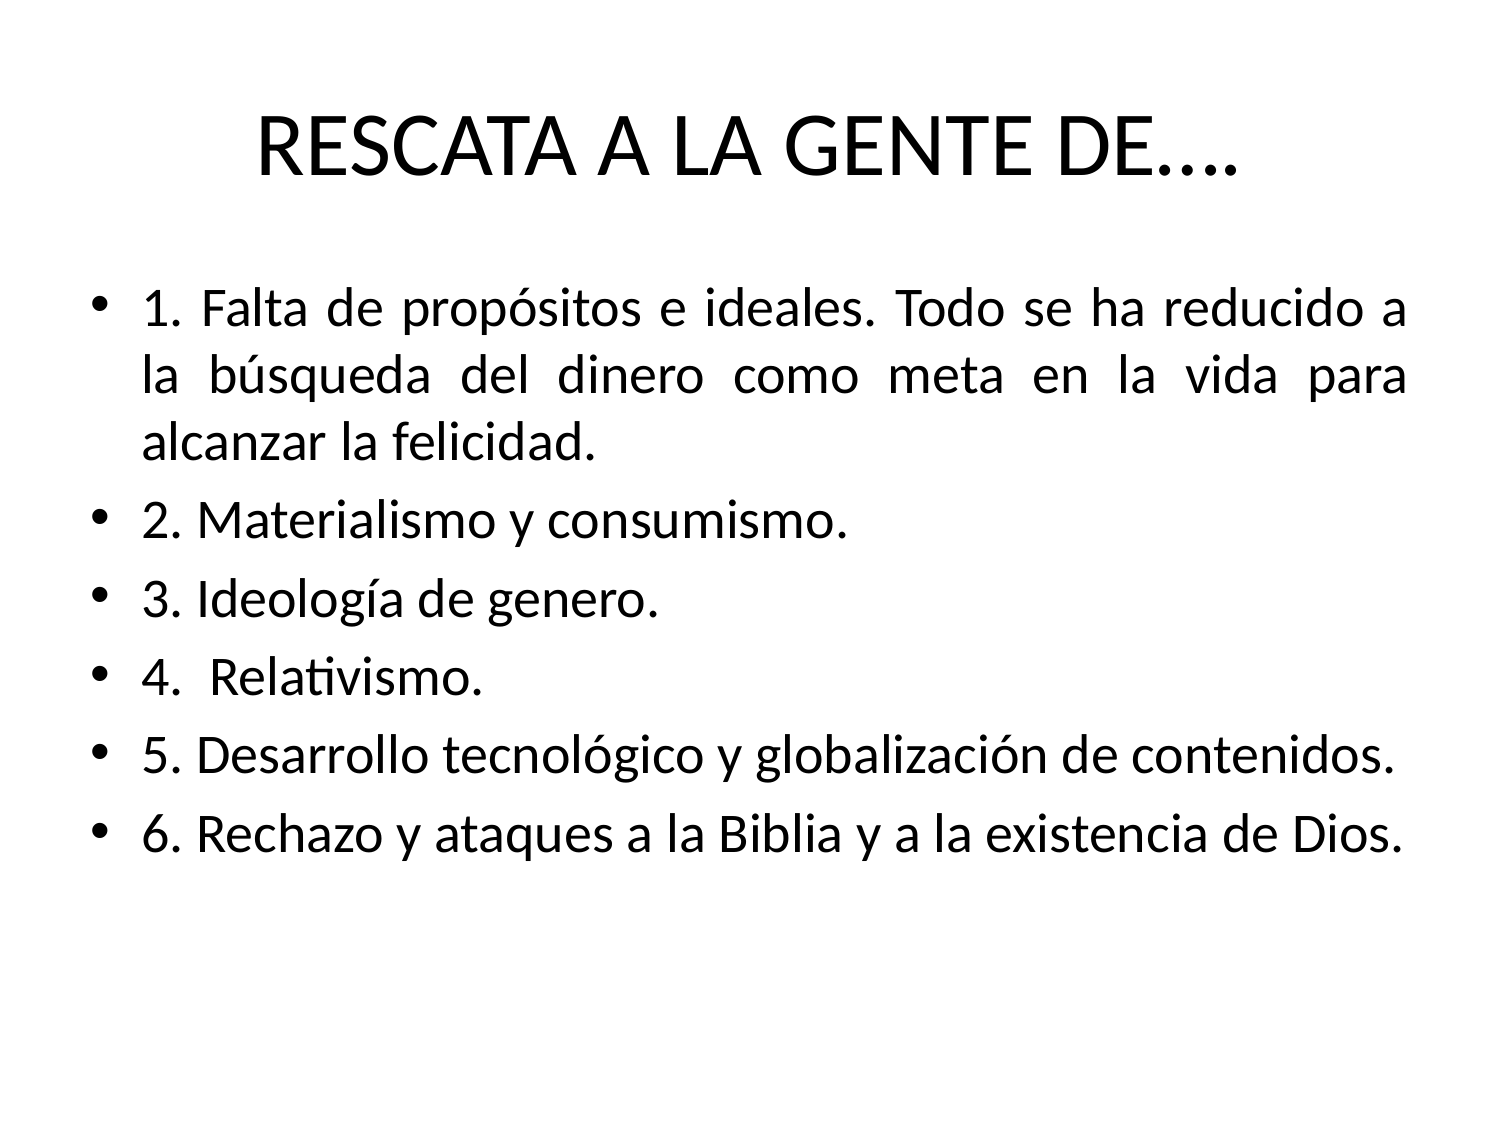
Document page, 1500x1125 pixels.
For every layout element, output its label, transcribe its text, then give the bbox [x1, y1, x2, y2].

list 1. Falta de propósitos e ideales. Todo se ha reducido a la búsqueda del dinero como meta en la vida para alcanzar la felicidad. 2. Materialismo y consumismo. 3. Ideología de genero. 4. Relativismo. 5. Desarrollo tecnológico y globalización de contenidos. 6. Rechazo y ataques a la Biblia y a la existencia de Dios. [75, 262, 1425, 1005]
title RESCATA A LA GENTE DE…. [75, 45, 1425, 233]
